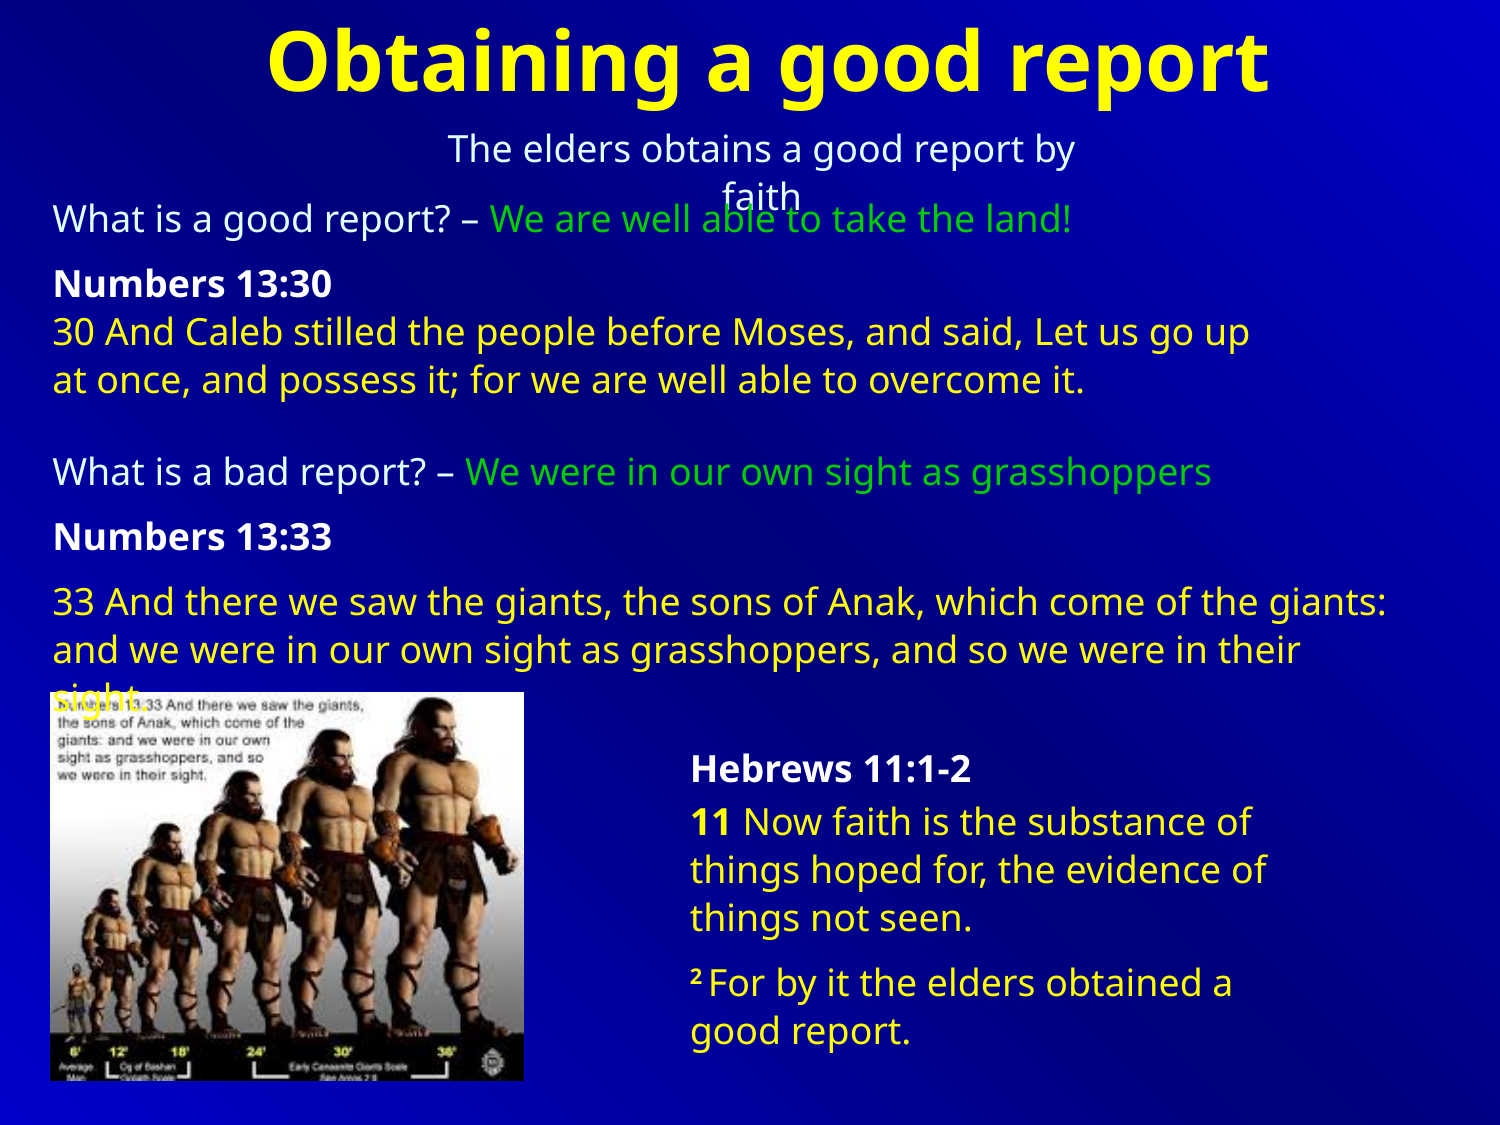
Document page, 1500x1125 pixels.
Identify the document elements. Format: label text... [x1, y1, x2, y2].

text_box The elders obtains a good report by faith [424, 114, 1099, 184]
text_box Obtaining a good report [162, 1, 1375, 116]
picture [49, 692, 524, 1081]
text_box Hebrews 11:1-2 11 Now faith is the substance of things hoped for, the evidence of things not seen. 2 For by it the elders obtained a good report. [675, 734, 1325, 1060]
text_box What is a good report? – We are well able to take the land! Numbers 13:30 30 And Caleb stilled the people before Moses, and said, Let us go up at once, and possess it; for we are well able to overcome it. [37, 184, 1288, 409]
text_box What is a bad report? – We were in our own sight as grasshoppers Numbers 13:33 33 And there we saw the giants, the sons of Anak, which come of the giants: and we were in our own sight as grasshoppers, and so we were in their sight. [37, 437, 1413, 727]
